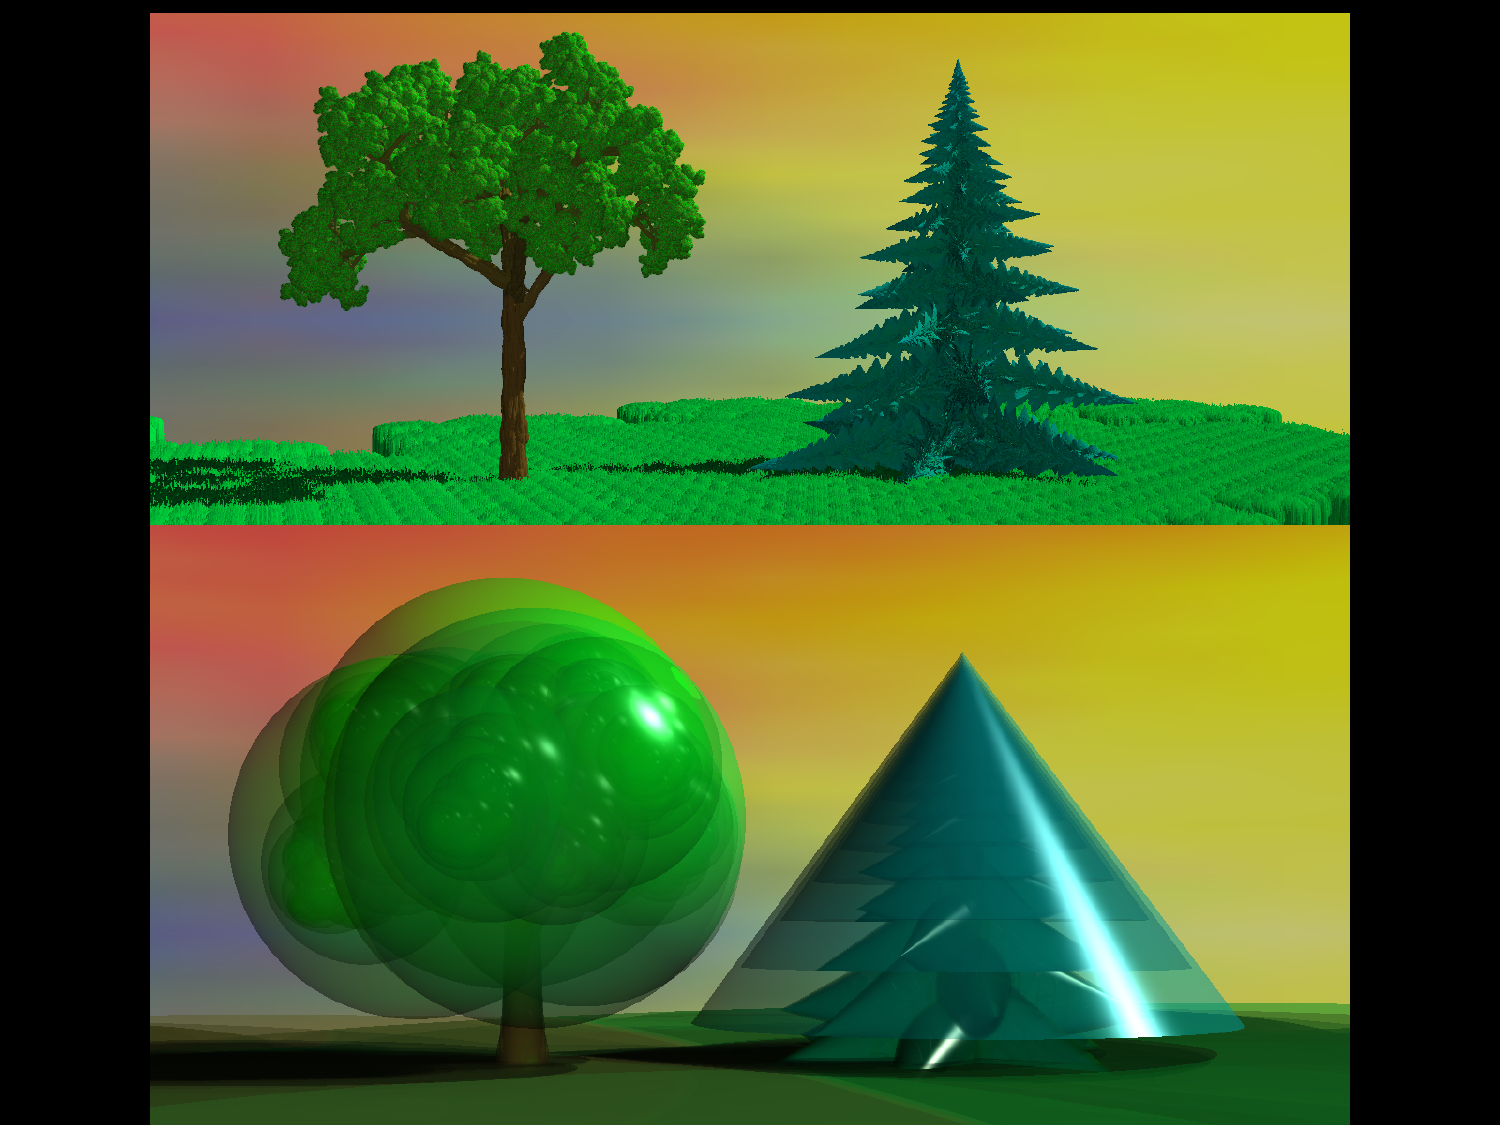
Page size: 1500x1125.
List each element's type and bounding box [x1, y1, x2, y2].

picture [149, 13, 1351, 1125]
